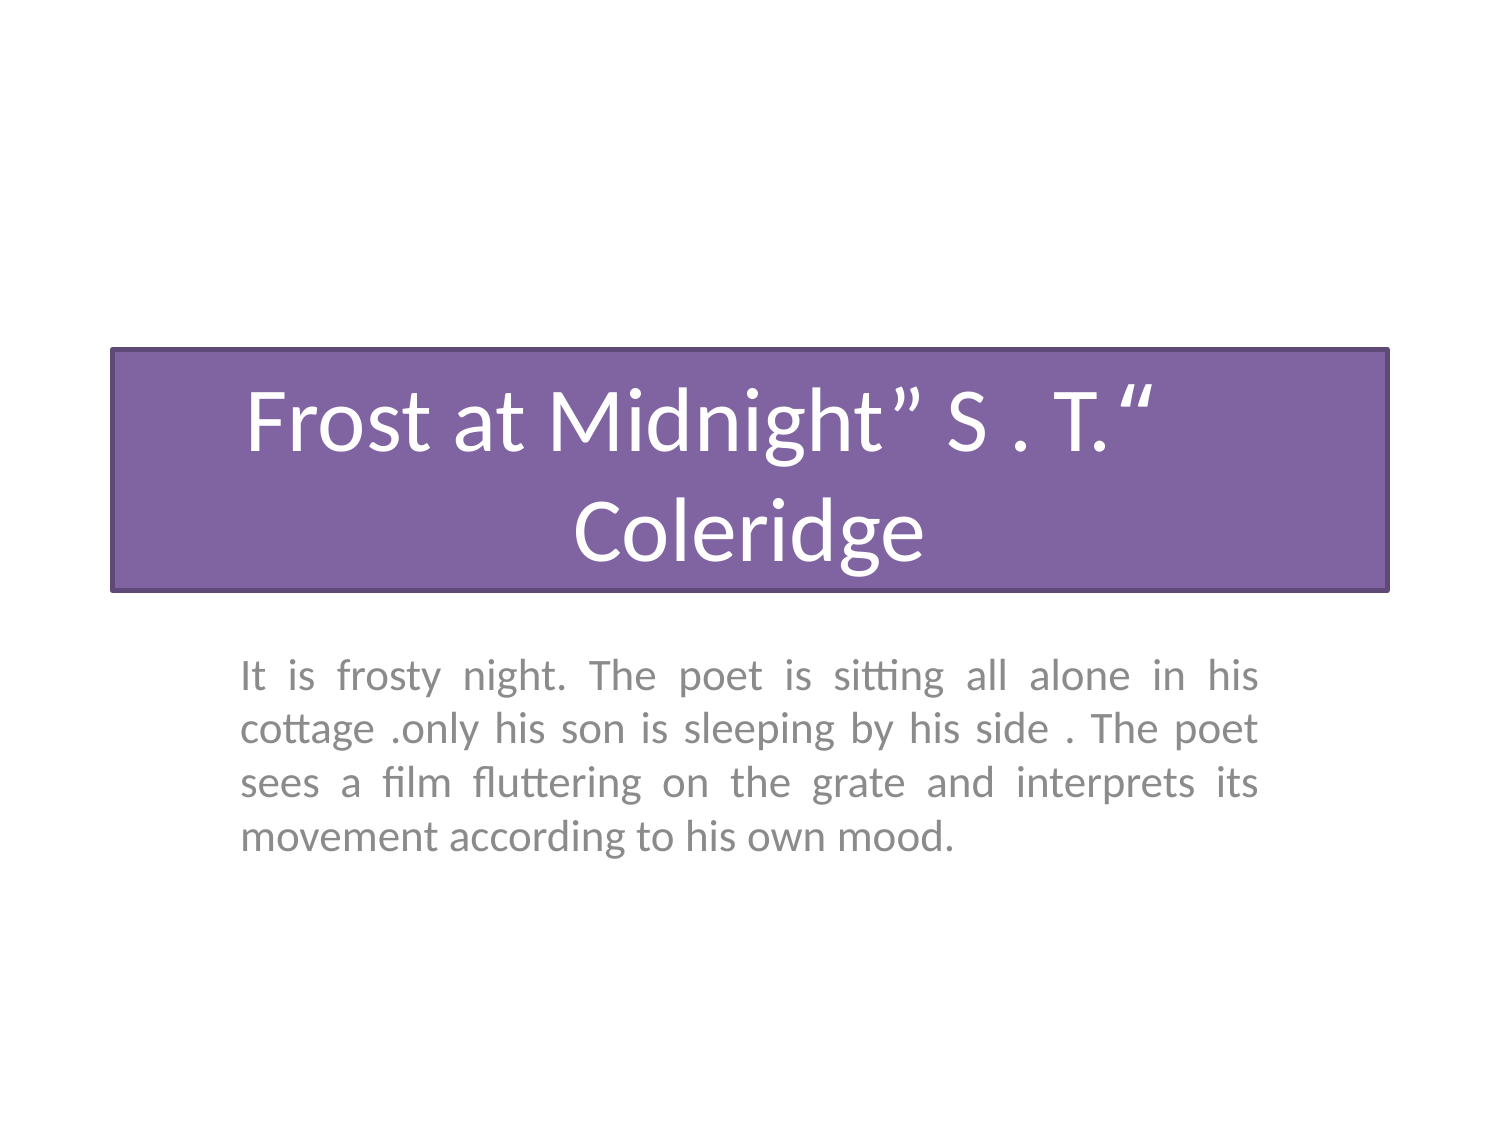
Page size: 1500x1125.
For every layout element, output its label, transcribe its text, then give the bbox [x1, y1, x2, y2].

title “Frost at Midnight” S . T. Coleridge [110, 347, 1390, 593]
subtitle It is frosty night. The poet is sitting all alone in his cottage .only his son is sleeping by his side . The poet sees a film fluttering on the grate and interprets its movement according to his own mood. [225, 637, 1275, 925]
